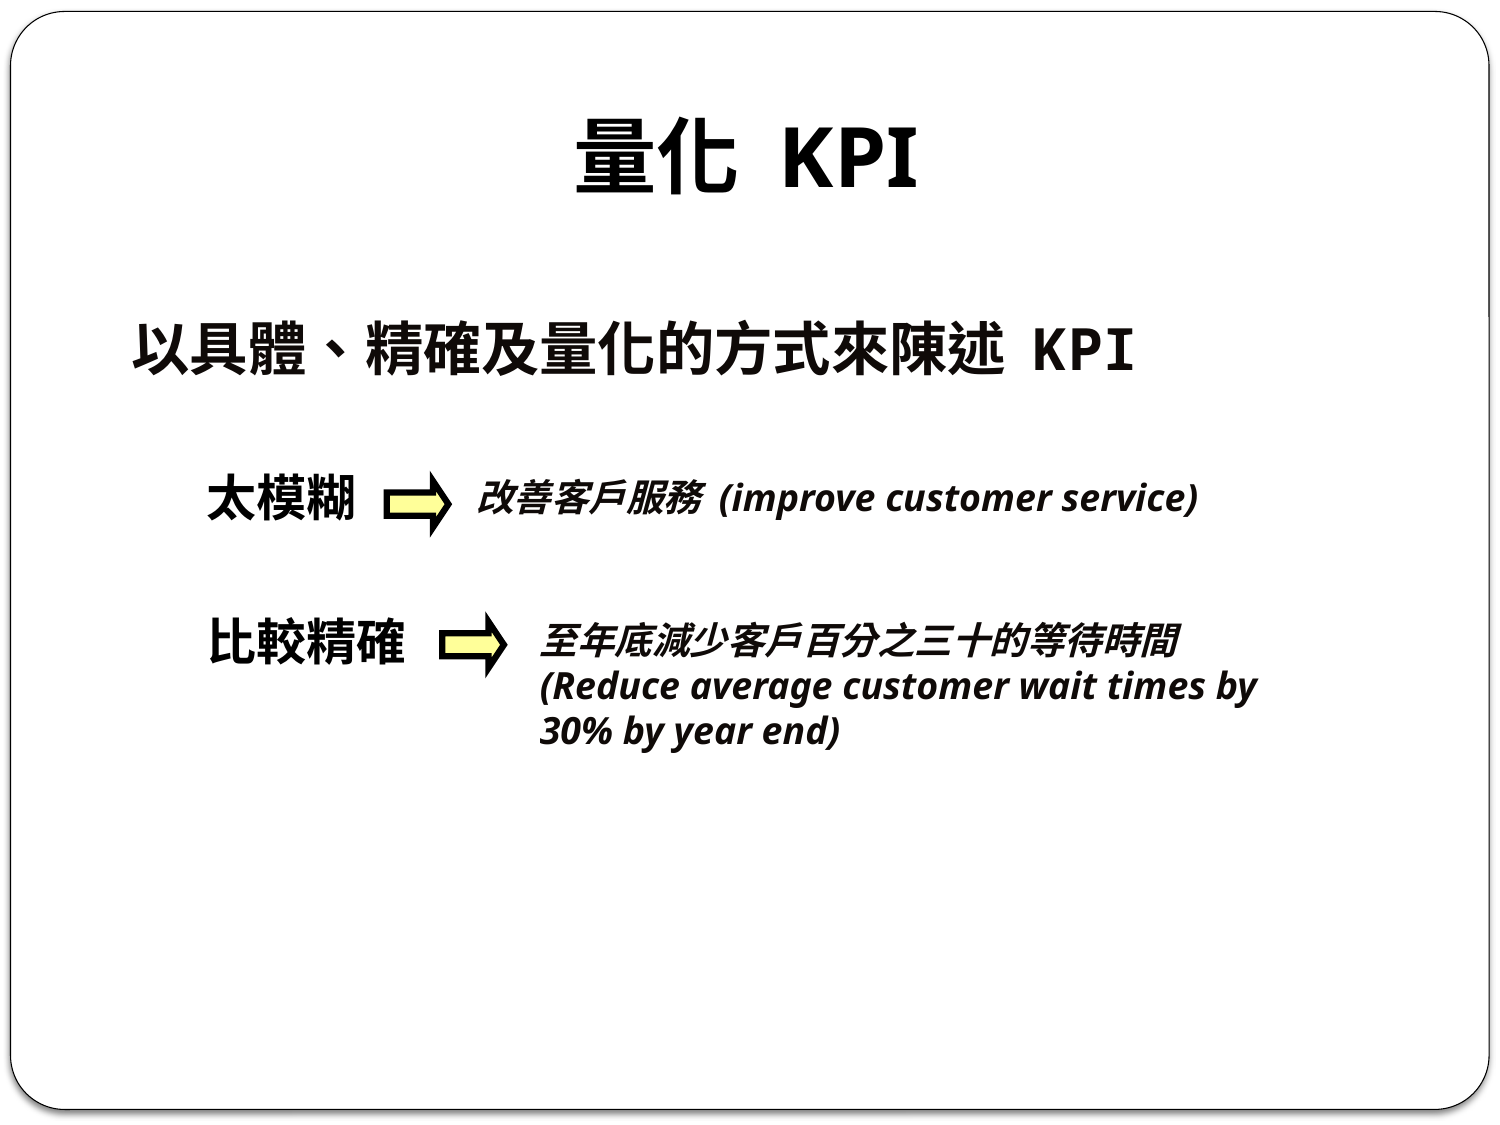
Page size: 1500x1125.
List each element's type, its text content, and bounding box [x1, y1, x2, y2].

text_box [386, 481, 449, 528]
list 以具體、精確及量化的方式來陳述 KPI 太模糊 比較精確 [117, 304, 1393, 1046]
text_box 至年底減少客戶百分之三十的等待時間 (Reduce average customer wait times by 30% by year end) [525, 610, 1300, 760]
text_box [442, 621, 504, 668]
text_box 改善客戶服務 (improve customer service) [461, 466, 1325, 527]
title 量化 KPI [70, 93, 1423, 219]
